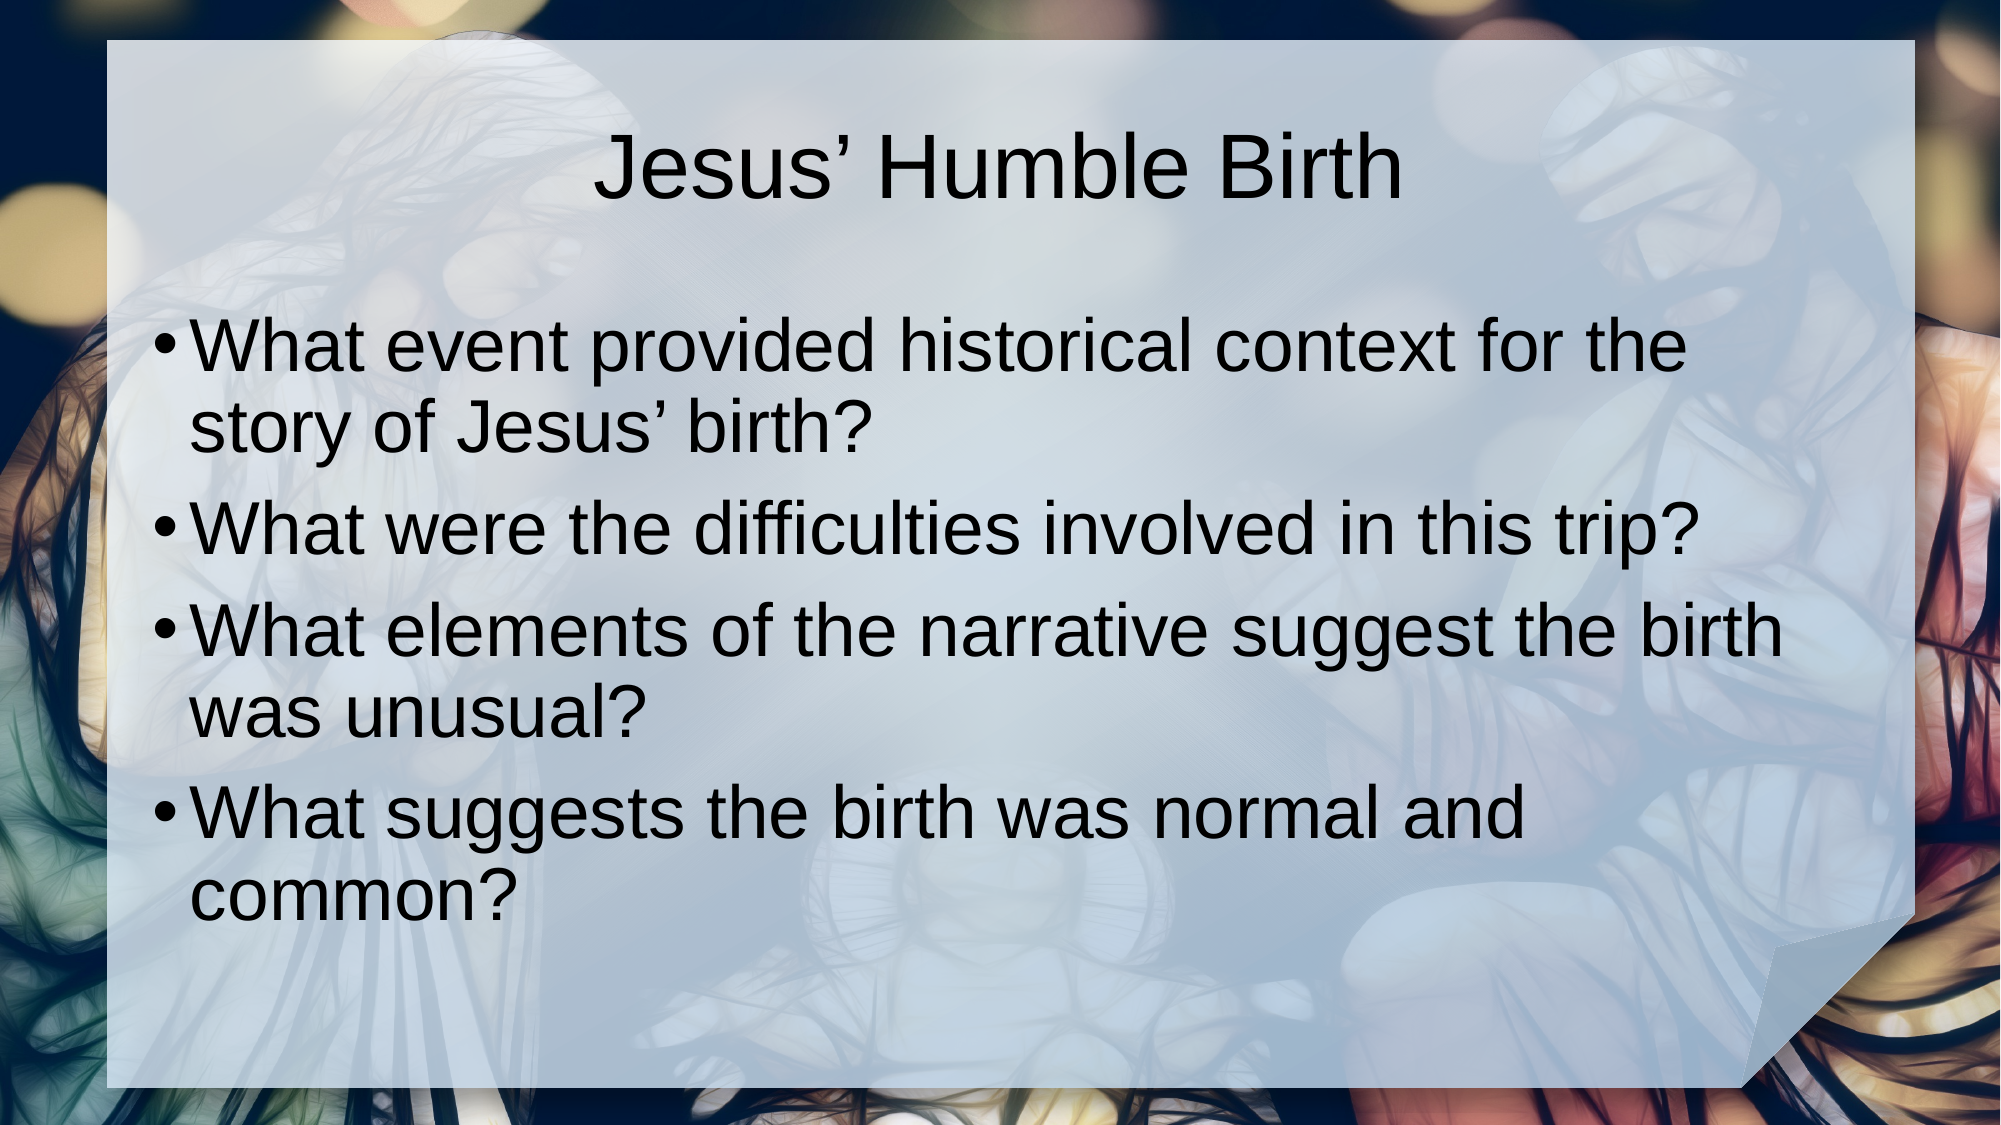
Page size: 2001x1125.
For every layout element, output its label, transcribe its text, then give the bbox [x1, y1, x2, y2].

picture [0, 0, 2001, 1125]
list What event provided historical context for the story of Jesus’ birth? What were the difficulties involved in this trip? What elements of the narrative suggest the birth was unusual? What suggests the birth was normal and common? [137, 299, 1863, 1014]
title Jesus’ Humble Birth [137, 59, 1863, 278]
